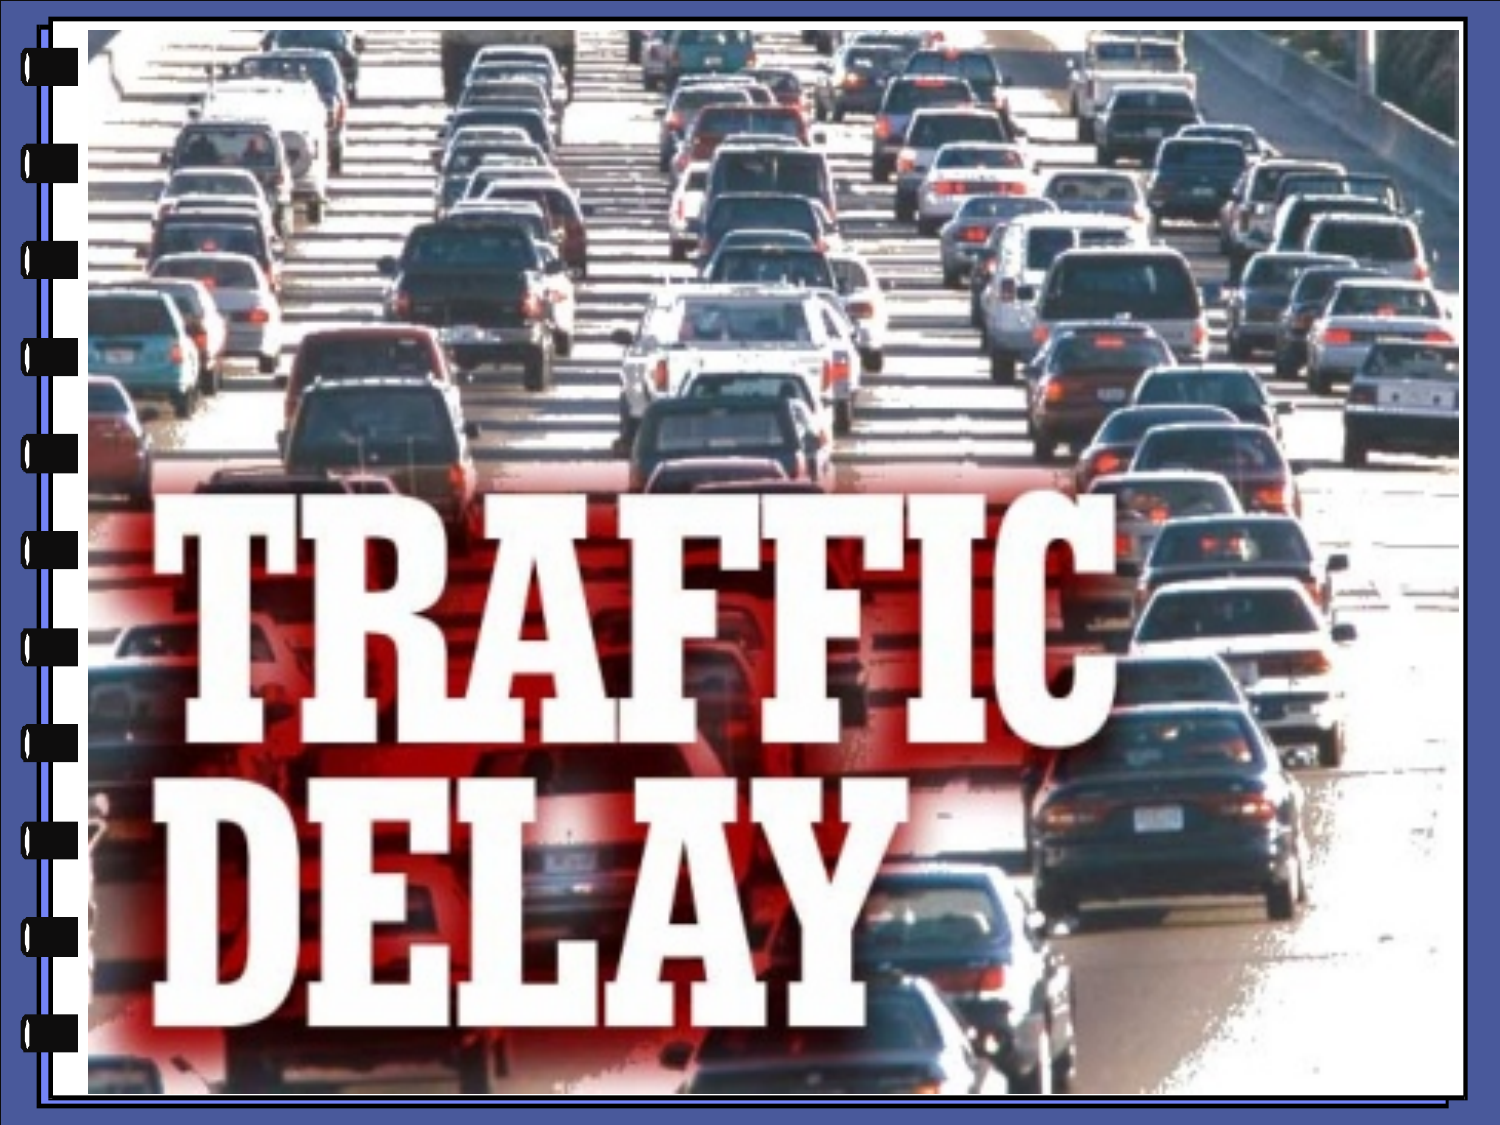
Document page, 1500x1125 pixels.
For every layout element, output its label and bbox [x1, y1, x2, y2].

picture [88, 30, 1459, 1095]
